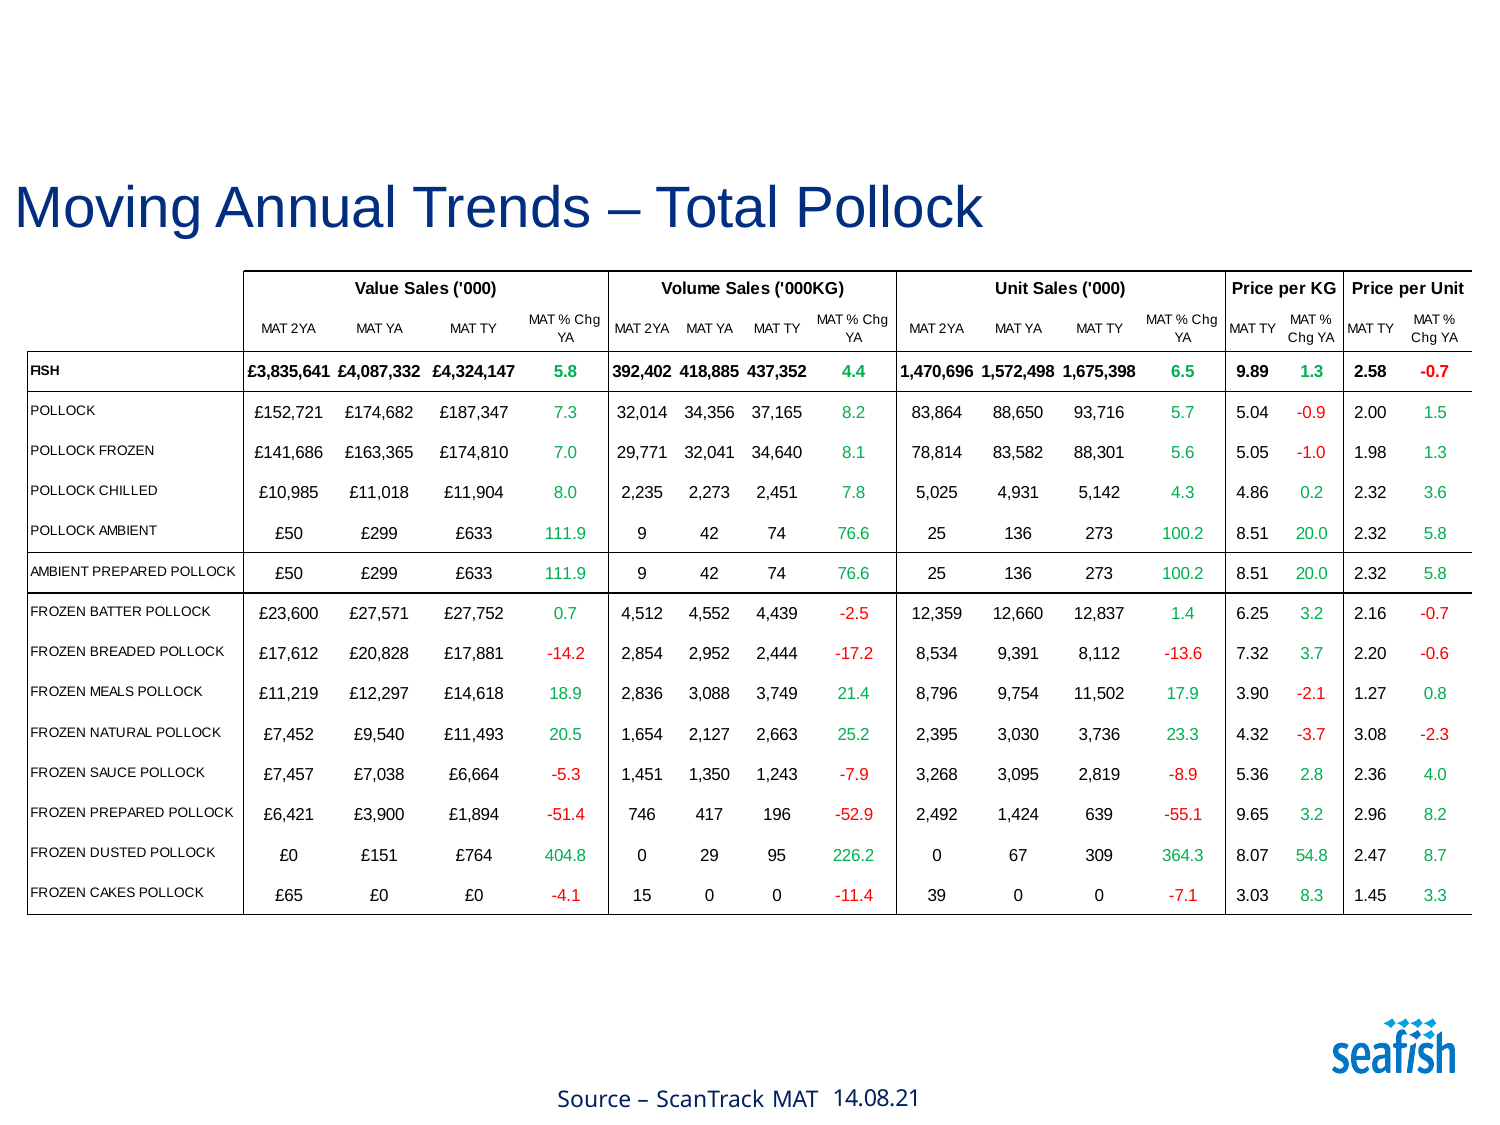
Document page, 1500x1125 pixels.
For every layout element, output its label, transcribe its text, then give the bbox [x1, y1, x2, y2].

picture [1332, 1018, 1455, 1074]
picture [827, 1078, 1046, 1120]
picture [26, 270, 1474, 997]
text_box Source – ScanTrack MAT [0, 1070, 842, 1121]
picture [1407, 1018, 1417, 1022]
text_box Moving Annual Trends – Total Pollock [0, 158, 1500, 251]
